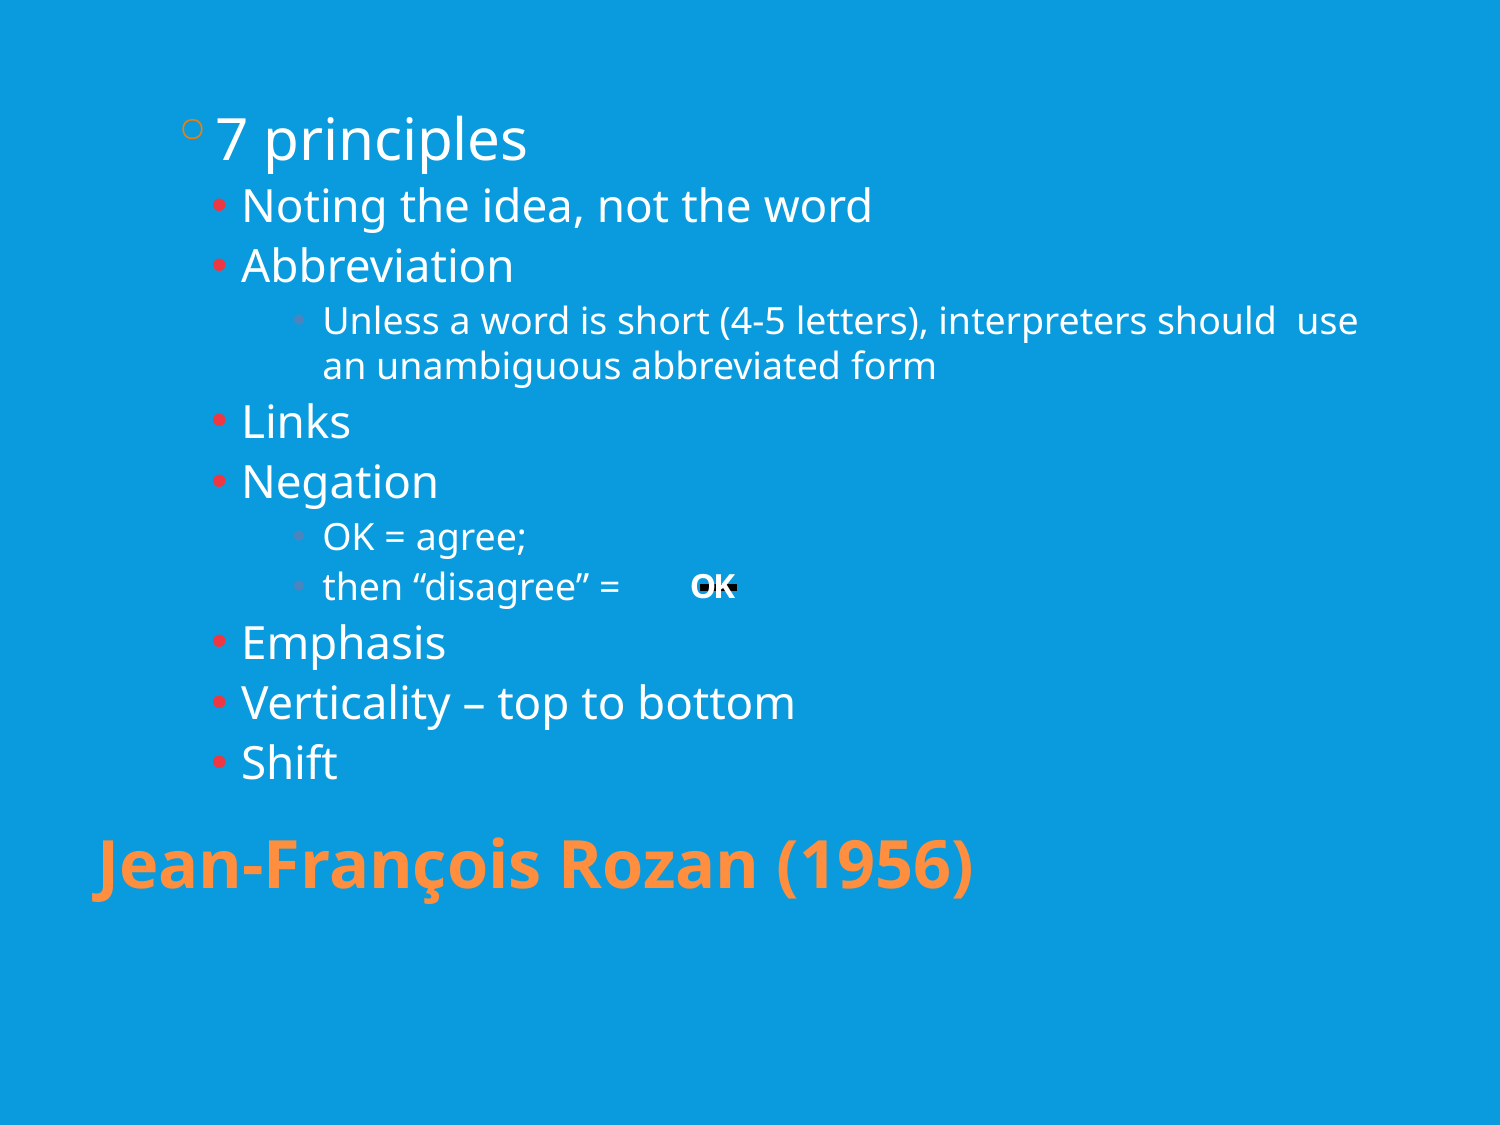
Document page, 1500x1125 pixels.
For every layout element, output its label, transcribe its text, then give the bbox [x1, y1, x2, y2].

text_box OK [687, 562, 740, 605]
text_box Jean-François Rozan (1956) [95, 820, 1159, 903]
text_box 7 principles Noting the idea, not the word Abbreviation Unless a word is short (4-5 letters), interpreters should use an unambiguous abbreviated form Links Negation OK = agree; [167, 93, 1373, 558]
text_box then “disagree” = Emphasis Verticality – top to bottom Shift [209, 556, 913, 789]
